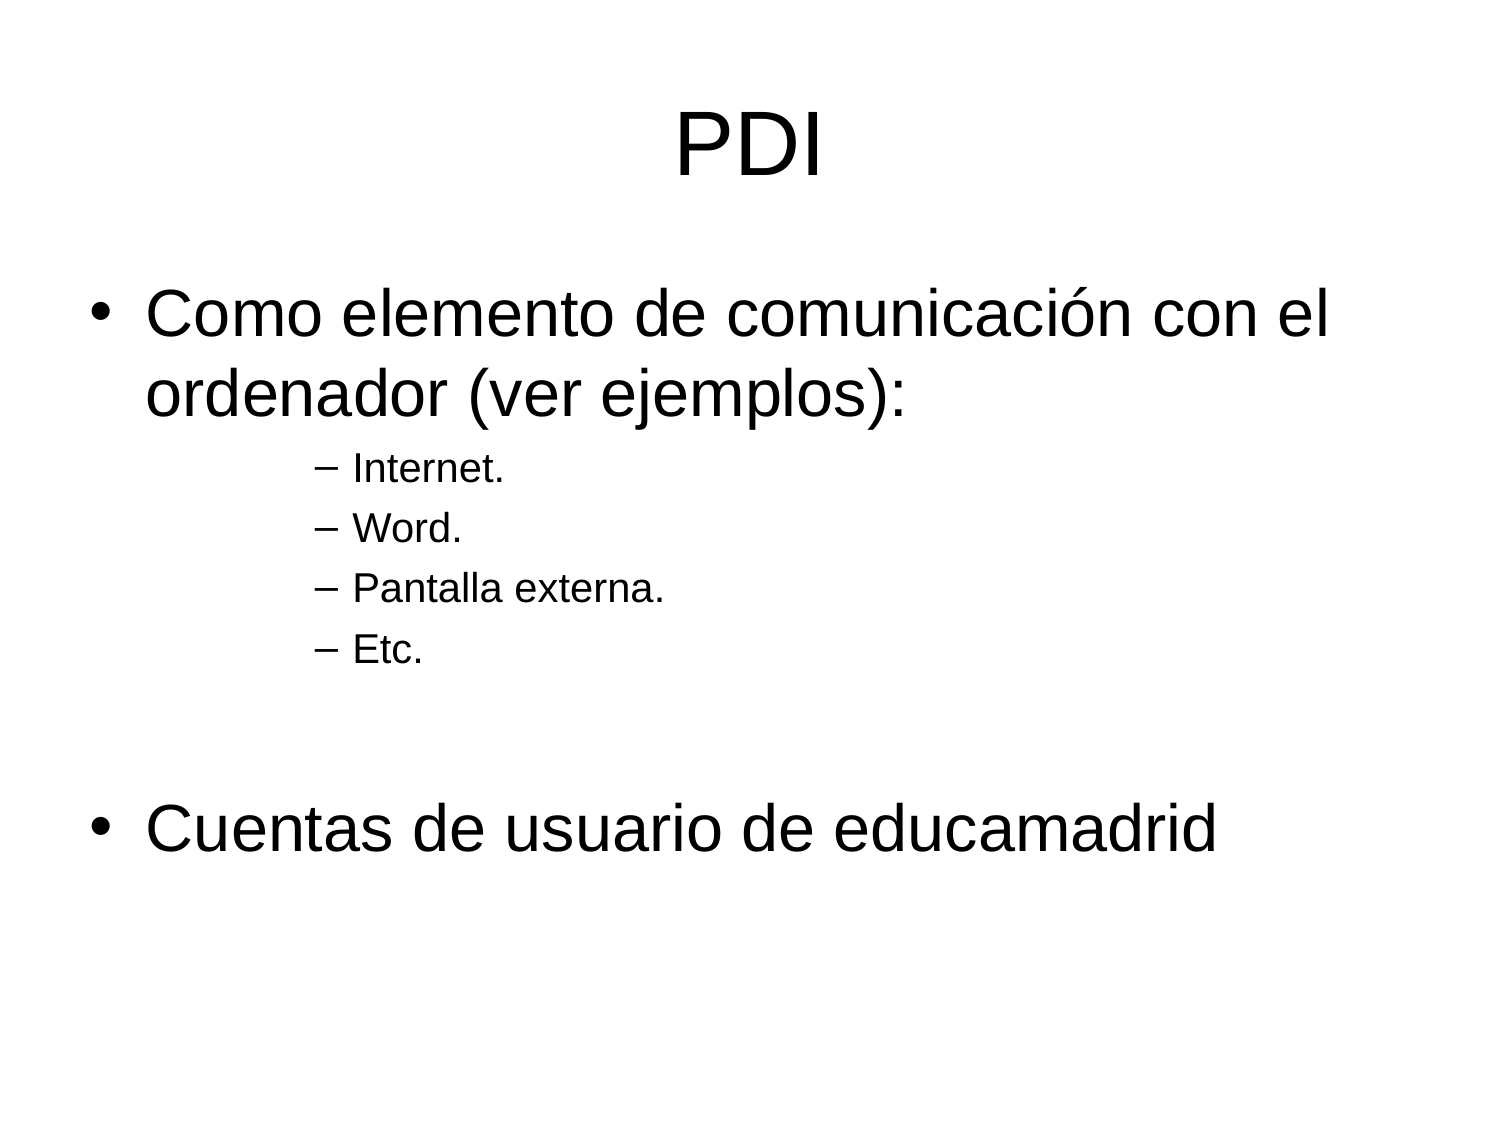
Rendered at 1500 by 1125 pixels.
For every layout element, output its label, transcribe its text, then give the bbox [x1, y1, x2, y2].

title PDI [75, 45, 1425, 233]
list Como elemento de comunicación con el ordenador (ver ejemplos): Internet. Word. Pantalla externa. Etc. Cuentas de usuario de educamadrid [75, 262, 1425, 1005]
